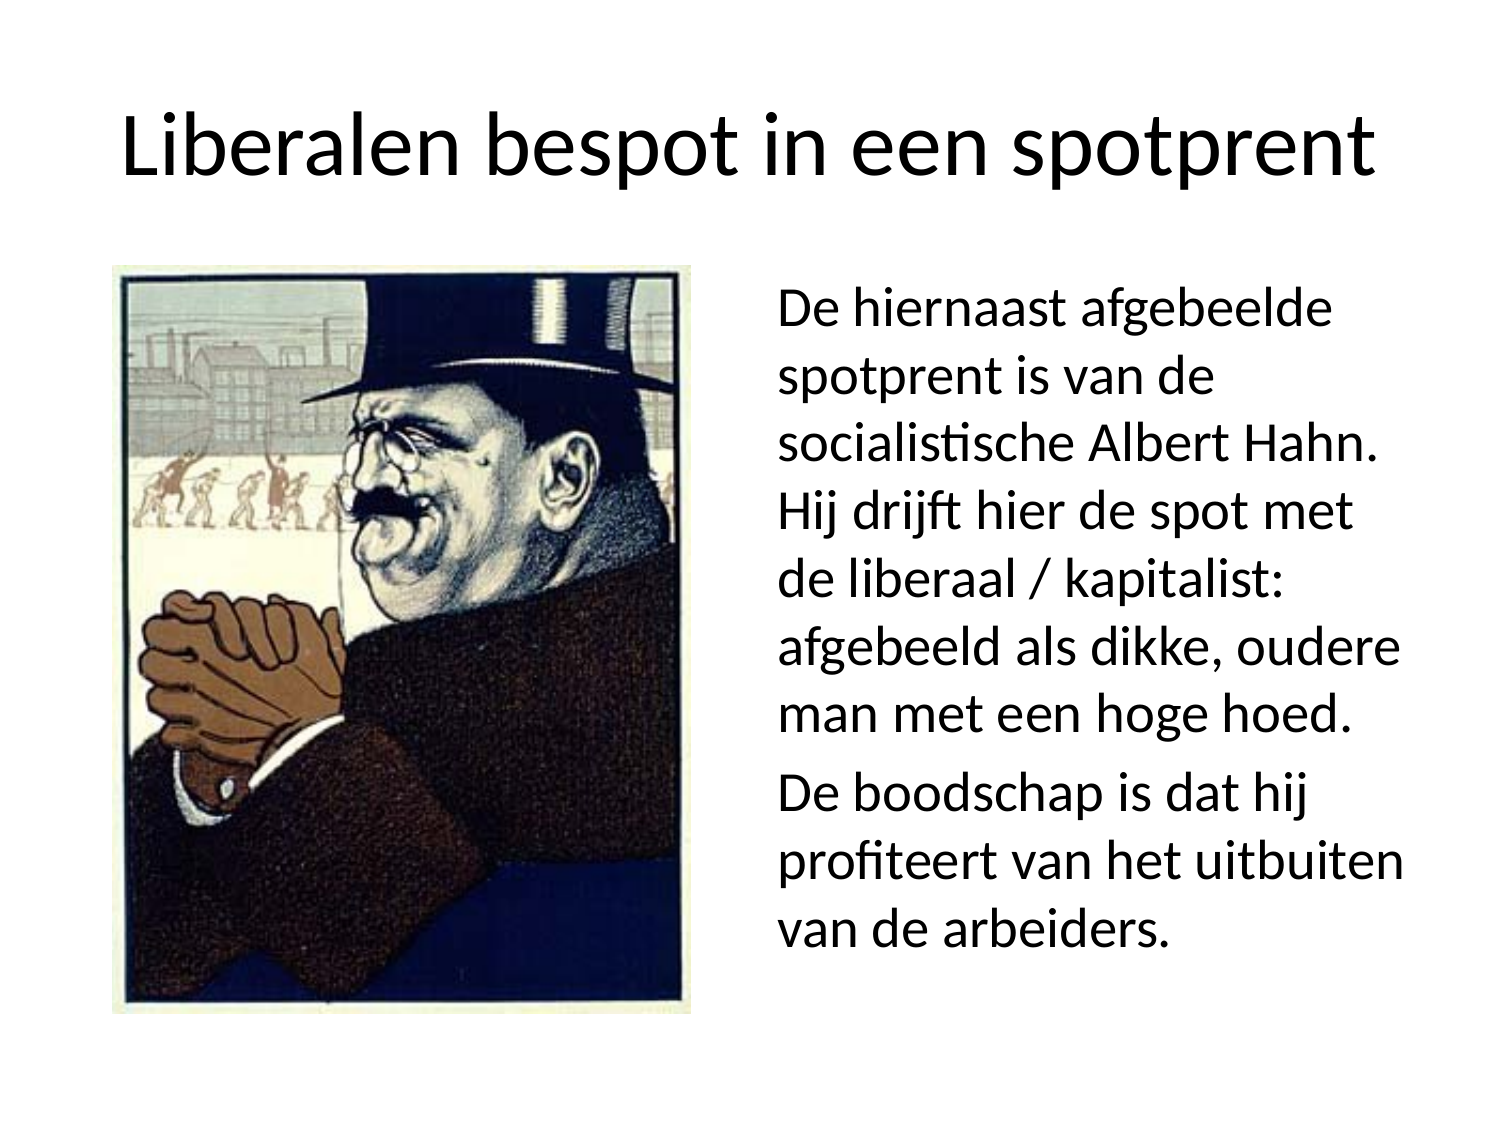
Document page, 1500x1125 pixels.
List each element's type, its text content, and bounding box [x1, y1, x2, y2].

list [111, 265, 692, 1014]
list De hiernaast afgebeelde spotprent is van de socialistische Albert Hahn. Hij drijft hier de spot met de liberaal / kapitalist: afgebeeld als dikke, oudere man met een hoge hoed. De boodschap is dat hij profiteert van het uitbuiten van de arbeiders. [762, 262, 1425, 1005]
title Liberalen bespot in een spotprent [75, 45, 1425, 233]
